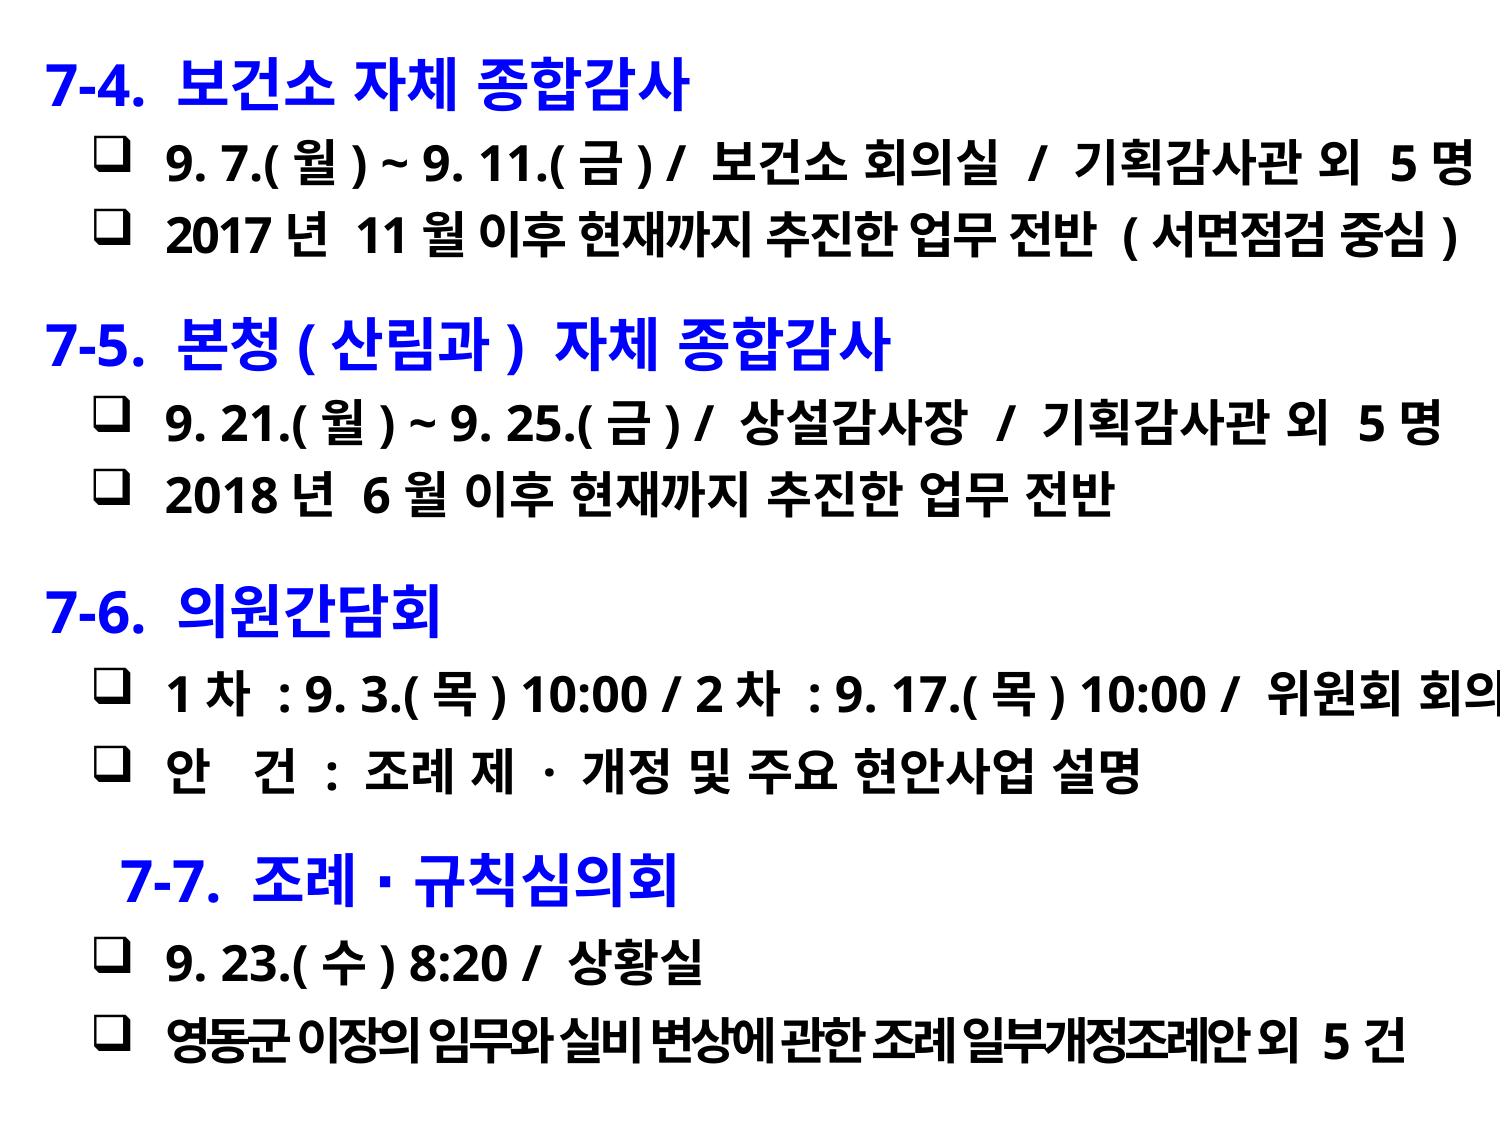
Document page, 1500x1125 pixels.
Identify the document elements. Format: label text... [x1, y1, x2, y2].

text_box 7-6. 의원간담회 1차 : 9. 3.(목) 10:00 / 2차 : 9. 17.(목) 10:00 / 위원회 회의실 안 건 : 조례 제 · 개정 및 주요 현안사업 설명 [0, 538, 1500, 809]
text_box 7-5. 본청(산림과) 자체 종합감사 9. 21.(월) ~ 9. 25.(금) / 상설감사장 / 기획감사관 외 5명 2018년 6월 이후 현재까지 추진한 업무 전반 [0, 279, 1459, 539]
text_box 7-4. 보건소 자체 종합감사 9. 7.(월) ~ 9. 11.(금) / 보건소 회의실 / 기획감사관 외 5명 2017년 11월 이후 현재까지 추진한 업무 전반 (서면점검 중심) [0, 19, 1500, 279]
text_box 7-7. 조례 ∙ 규칙심의회 9. 23.(수) 8:20 / 상황실 영동군 이장의 임무와 실비 변상에 관한 조례 일부개정조례안 외 5건 [0, 809, 1500, 1078]
